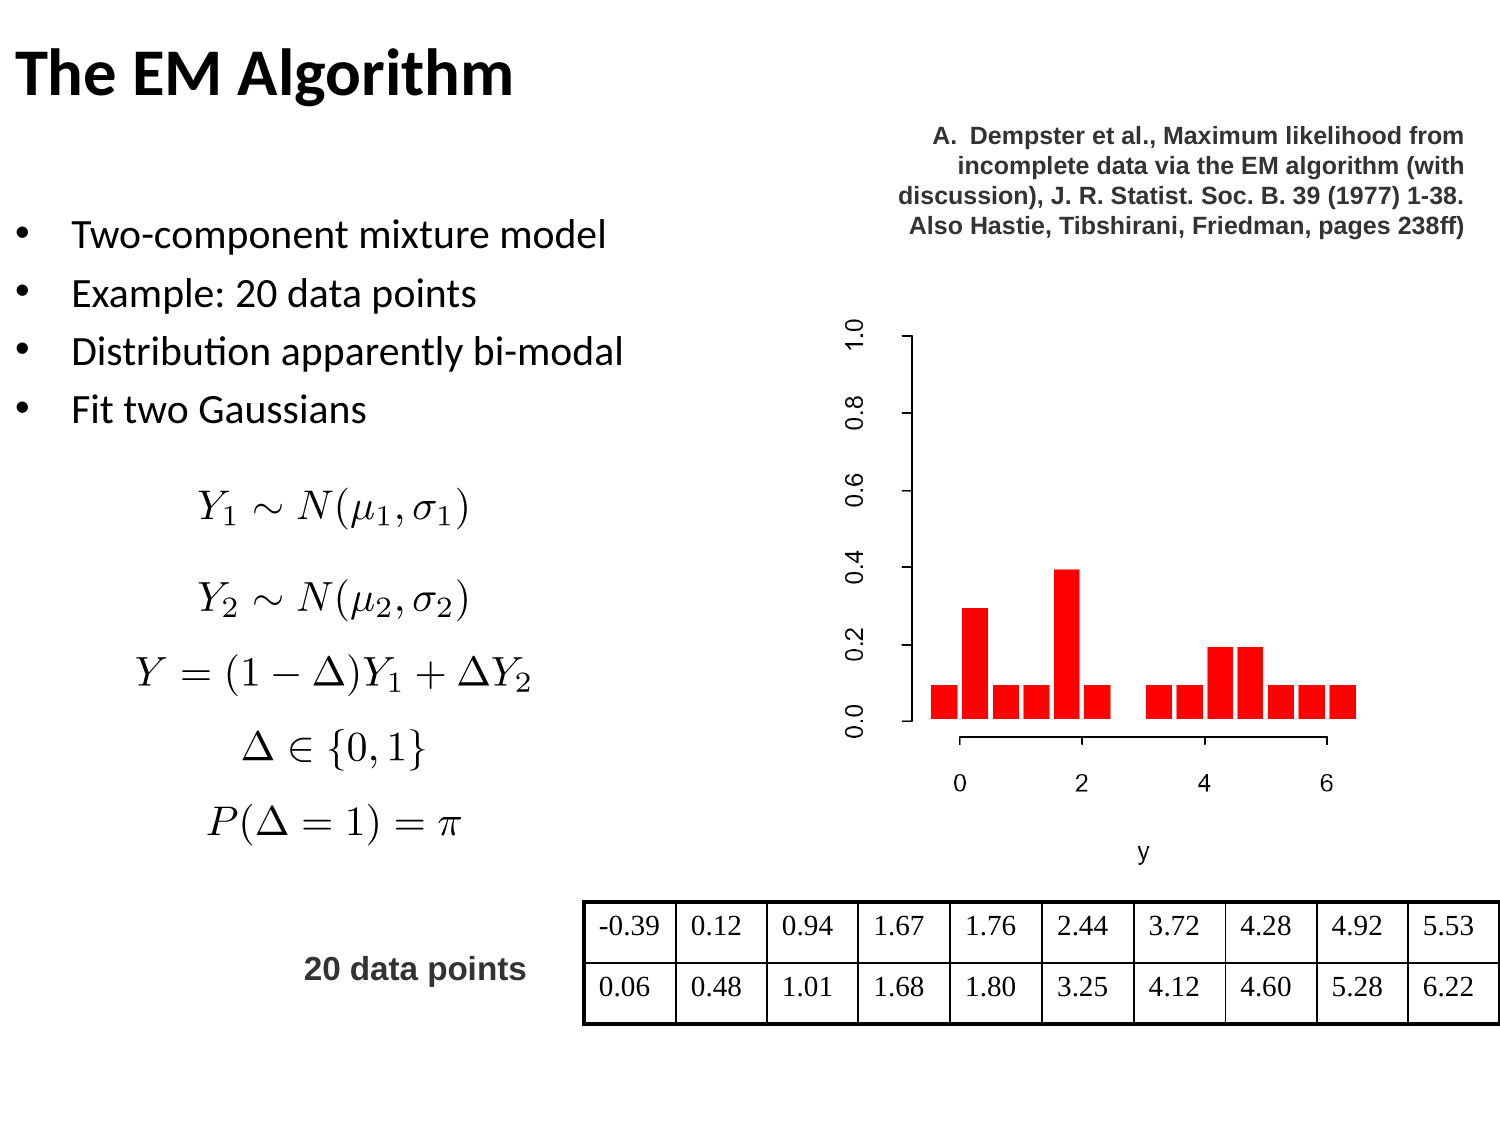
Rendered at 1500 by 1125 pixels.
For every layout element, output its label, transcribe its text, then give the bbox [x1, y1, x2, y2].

table_header 5.53 [1409, 904, 1498, 962]
table_header 1.76 [951, 906, 1041, 962]
table_cell 3.25 [1043, 964, 1133, 1022]
table_cell 1.68 [859, 964, 949, 1022]
table_cell 5.28 [1318, 964, 1407, 1022]
table_cell 0.06 [586, 964, 675, 1022]
table_header 2.44 [1043, 906, 1133, 962]
picture [135, 487, 532, 846]
table_header 0.12 [677, 904, 766, 962]
table_header 4.92 [1318, 904, 1407, 962]
table_header 4.28 [1226, 906, 1316, 962]
picture [837, 314, 1386, 899]
title The EM Algorithm [0, 12, 1100, 125]
list Two-component mixture model Example: 20 data points Distribution apparently bi-modal Fit two Gaussians [0, 199, 659, 1013]
table_cell 4.12 [1135, 964, 1225, 1022]
text_box Dempster et al., Maximum likelihood from incomplete data via the EM algorithm (with discussion), J. R. Statist. Soc. B. 39 (1977) 1-38. Also Hastie, Tibshirani, Friedman, pages 238ff) [825, 112, 1481, 247]
table_cell 1.80 [951, 964, 1041, 1022]
table_header 1.67 [859, 906, 949, 962]
table_header 3.72 [1135, 906, 1225, 962]
table_cell 4.60 [1226, 964, 1316, 1022]
table_header 0.94 [768, 904, 857, 962]
table_cell 6.22 [1409, 964, 1498, 1022]
table_header -0.39 [586, 904, 675, 962]
table_cell 1.01 [768, 964, 857, 1022]
text_box 20 data points [288, 939, 542, 995]
table_cell 0.48 [677, 964, 766, 1022]
